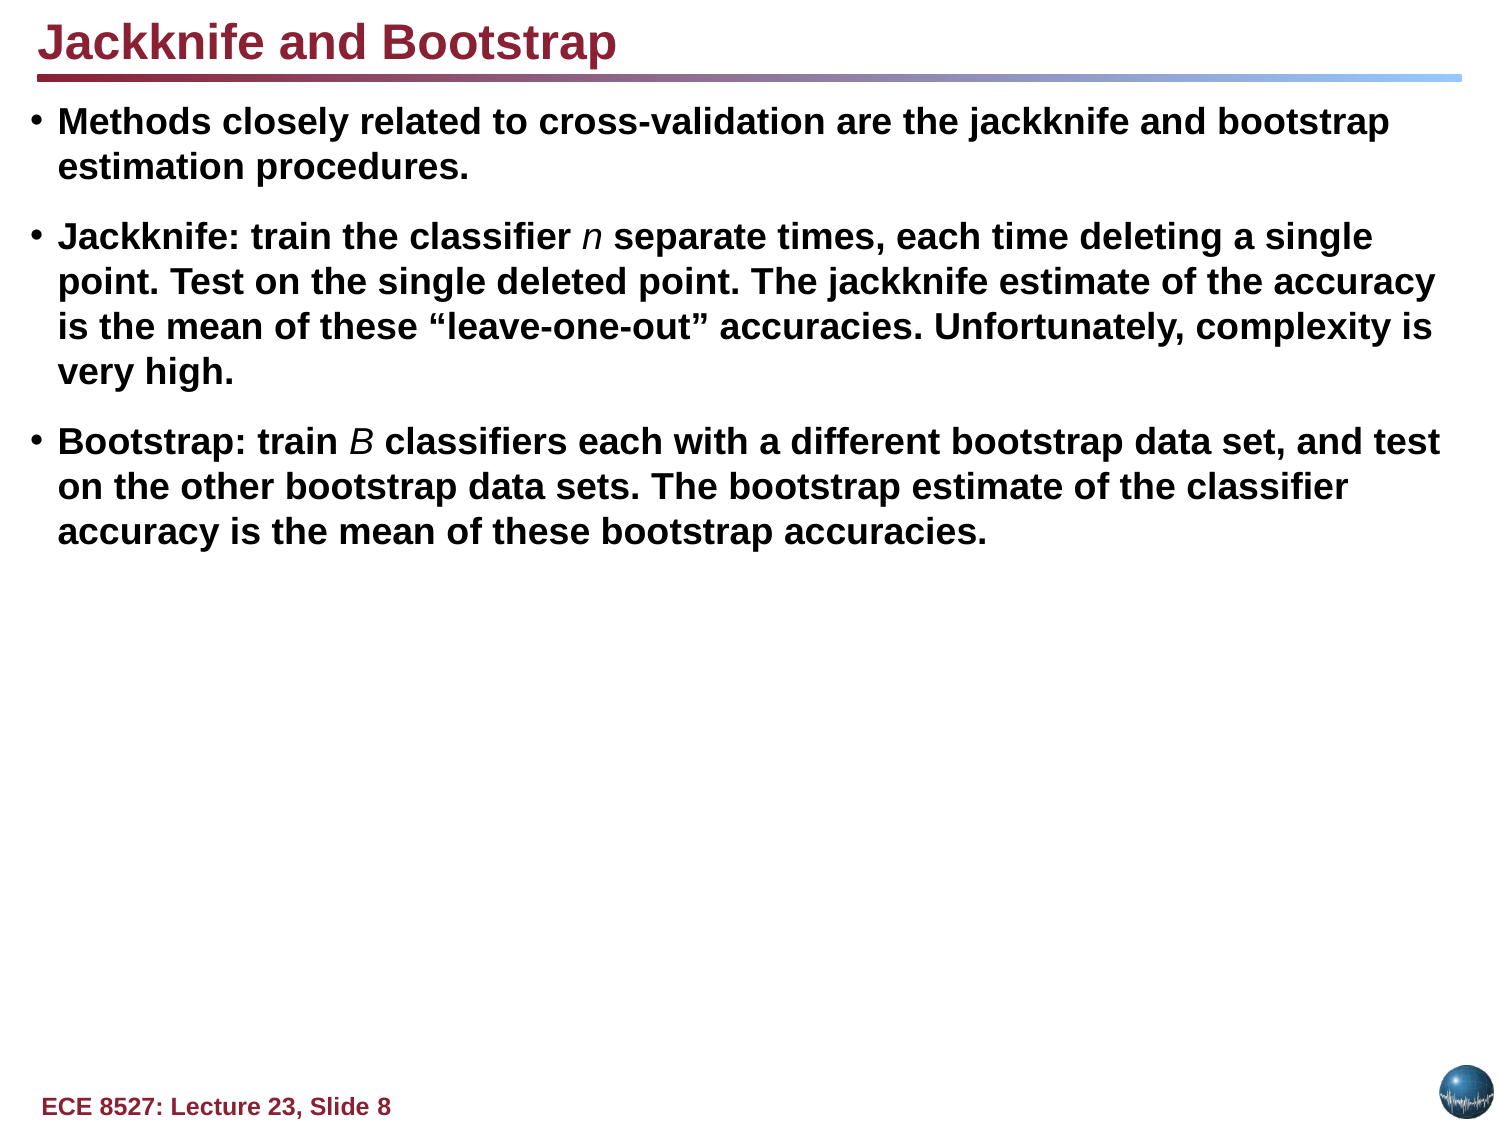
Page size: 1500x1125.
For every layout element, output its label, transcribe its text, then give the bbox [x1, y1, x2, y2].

text_box Jackknife and Bootstrap [37, 9, 1459, 70]
text_box Methods closely related to cross-validation are the jackknife and bootstrap estimation procedures. Jackknife: train the classifier n separate times, each time deleting a single point. Test on the single deleted point. The jackknife estimate of the accuracy is the mean of these “leave-one-out” accuracies. Unfortunately, complexity is very high. Bootstrap: train B classifiers each with a different bootstrap data set, and test on the other bootstrap data sets. The bootstrap estimate of the classifier accuracy is the mean of these bootstrap accuracies. [30, 96, 1463, 552]
picture [1439, 1065, 1494, 1119]
